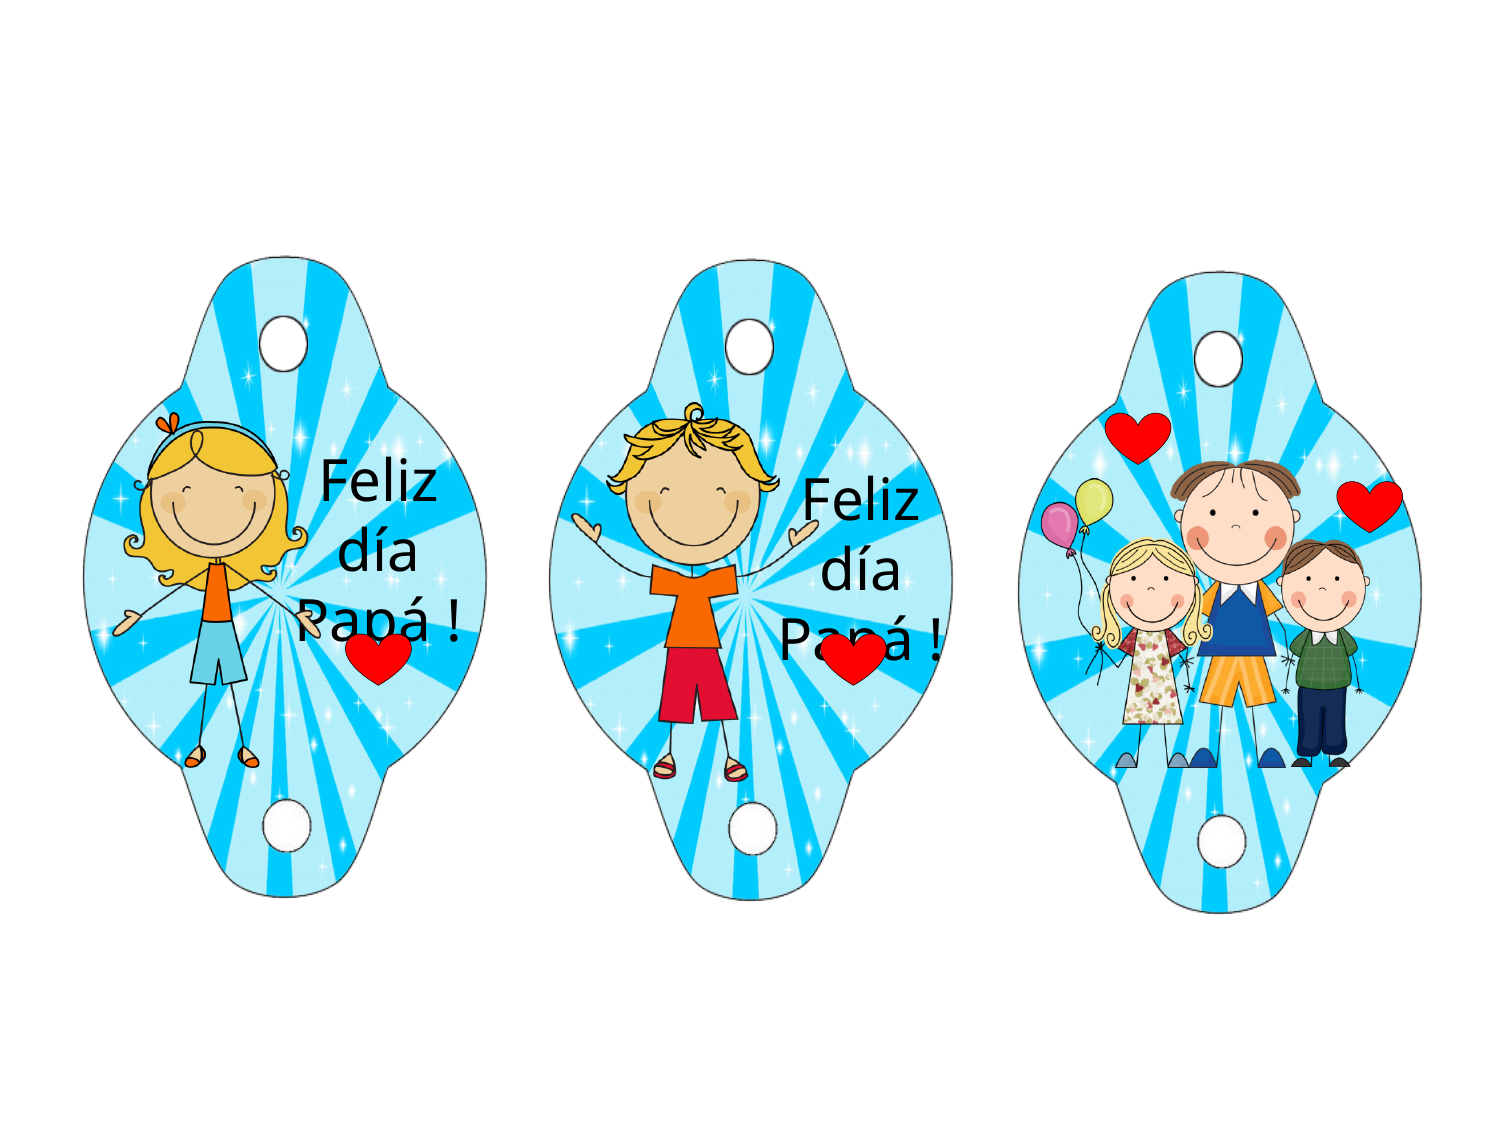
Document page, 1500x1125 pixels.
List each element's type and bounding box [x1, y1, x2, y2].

picture [50, 222, 1455, 936]
text_box [1030, 458, 1370, 768]
